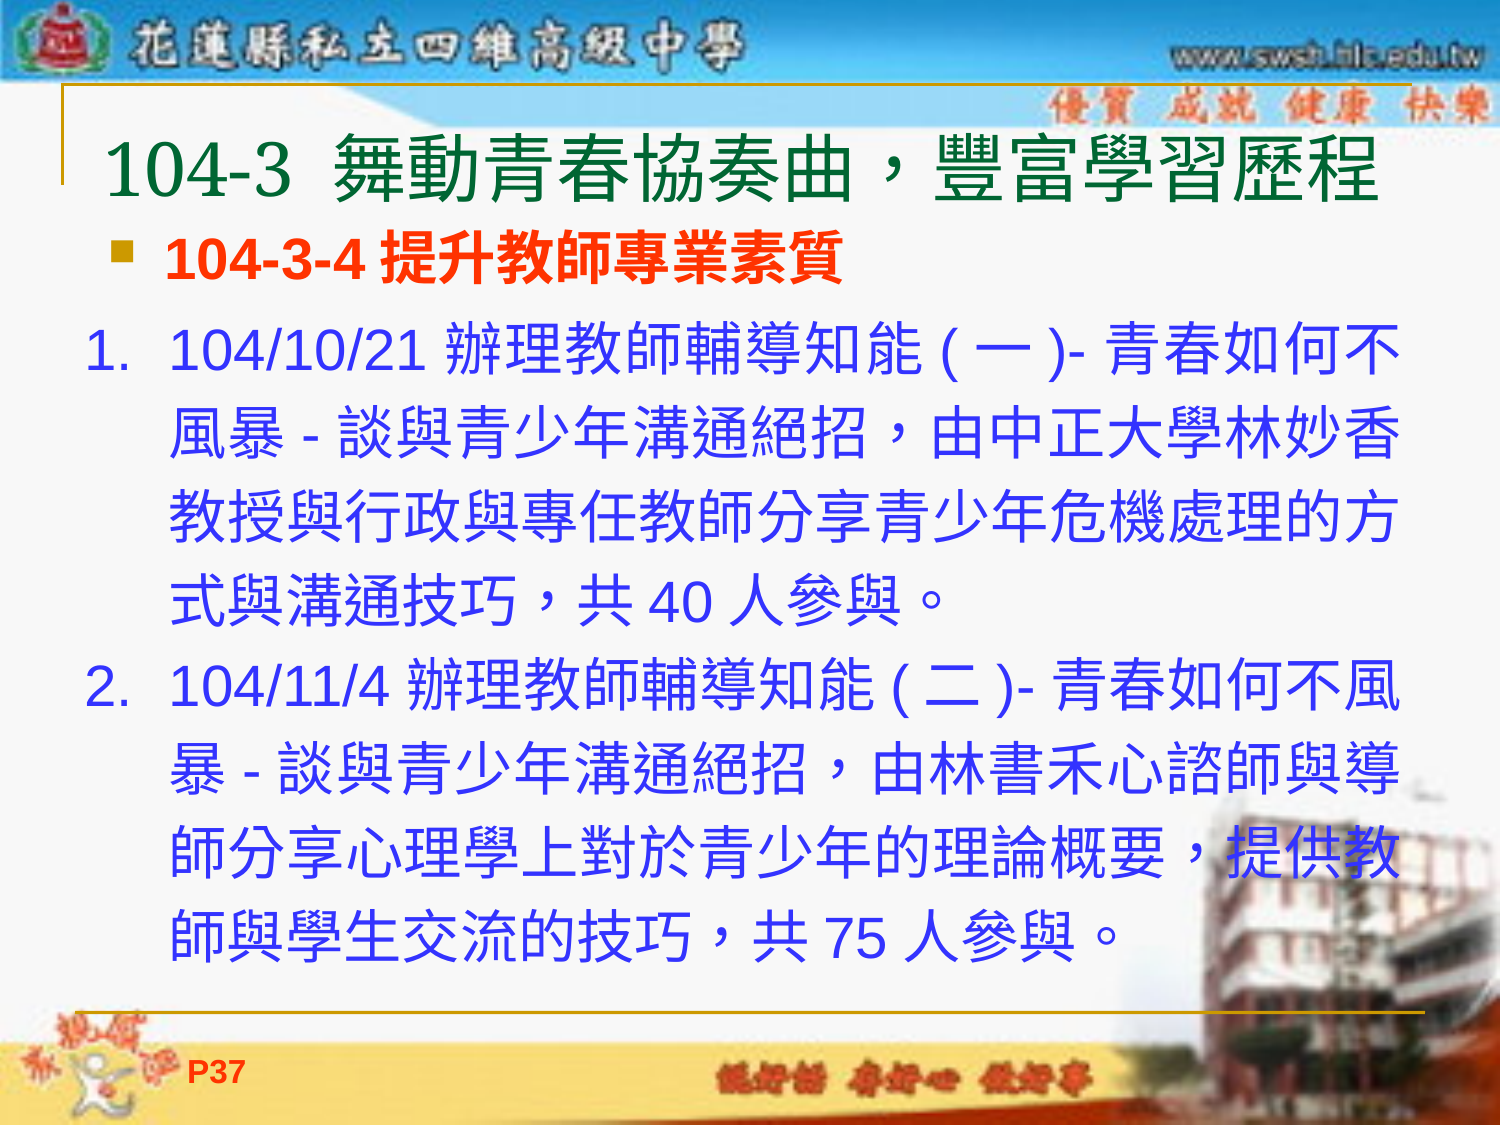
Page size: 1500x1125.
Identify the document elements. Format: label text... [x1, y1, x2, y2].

text_box 104/10/21辦理教師輔導知能(一)-青春如何不風暴-談與青少年溝通絕招，由中正大學林妙香教授與行政與專任教師分享青少年危機處理的方式與溝通技巧，共40人參與。 104/11/4辦理教師輔導知能(二)-青春如何不風暴-談與青少年溝通絕招，由林書禾心諮師與導師分享心理學上對於青少年的理論概要，提供教師與學生交流的技巧，共75人參與。 [69, 291, 1417, 978]
slide_number [1080, 1023, 1431, 1099]
picture [0, 0, 1500, 1125]
text_box 104-3 舞動青春協奏曲，豐富學習歷程 [88, 101, 1439, 232]
slide_number P36 [0, 1023, 262, 1099]
text_box 104-3-4提升教師專業素質 [93, 214, 1417, 291]
